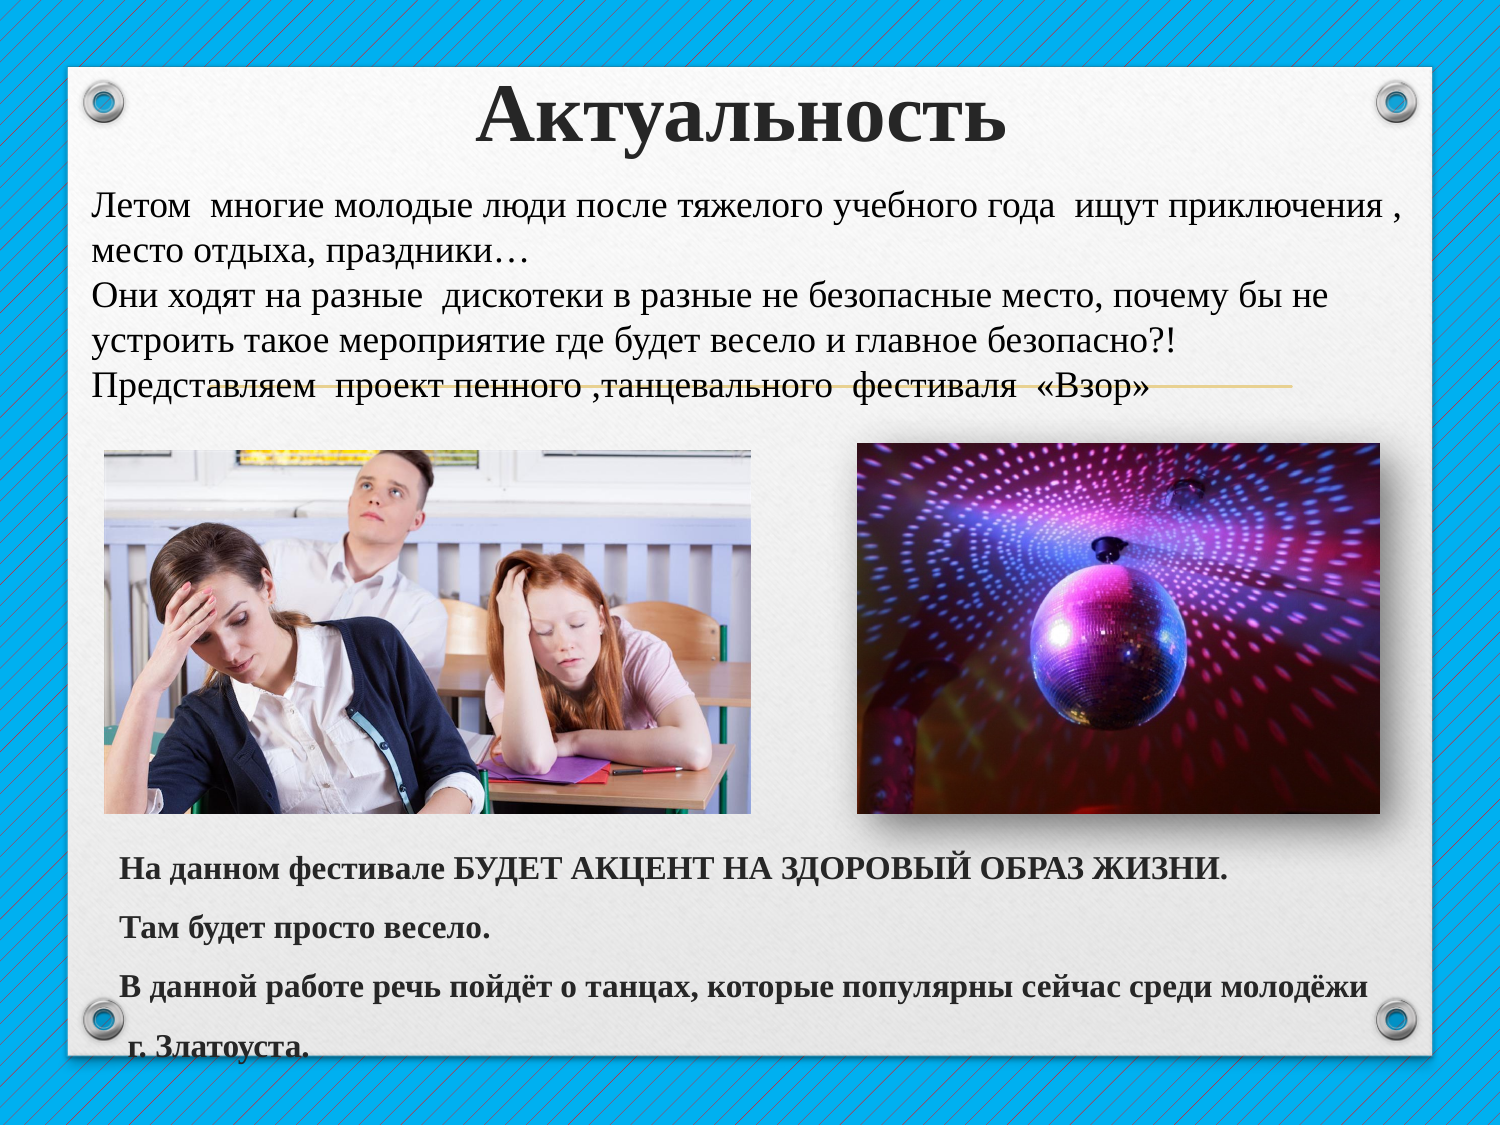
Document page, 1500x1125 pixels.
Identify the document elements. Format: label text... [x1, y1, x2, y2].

picture [68, 67, 1432, 1056]
text_box Летом многие молодые люди после тяжелого учебного года ищут приключения , место отдыха, праздники… Они ходят на разные дискотеки в разные не безопасные место, почему бы не устроить такое мероприятие где будет весело и главное безопасно?! Представляем проект пенного ,танцевального фестиваля «Взор» [76, 172, 1443, 413]
title Актуальность [104, 28, 1380, 172]
list На данном фестивале БУДЕТ АКЦЕНТ НА ЗДОРОВЫЙ ОБРАЗ ЖИЗНИ. Там будет просто весело. В данной работе речь пойдёт о танцах, которые популярны сейчас среди молодёжи г. Златоуста. [104, 838, 1408, 1083]
picture [1380, 67, 1432, 172]
